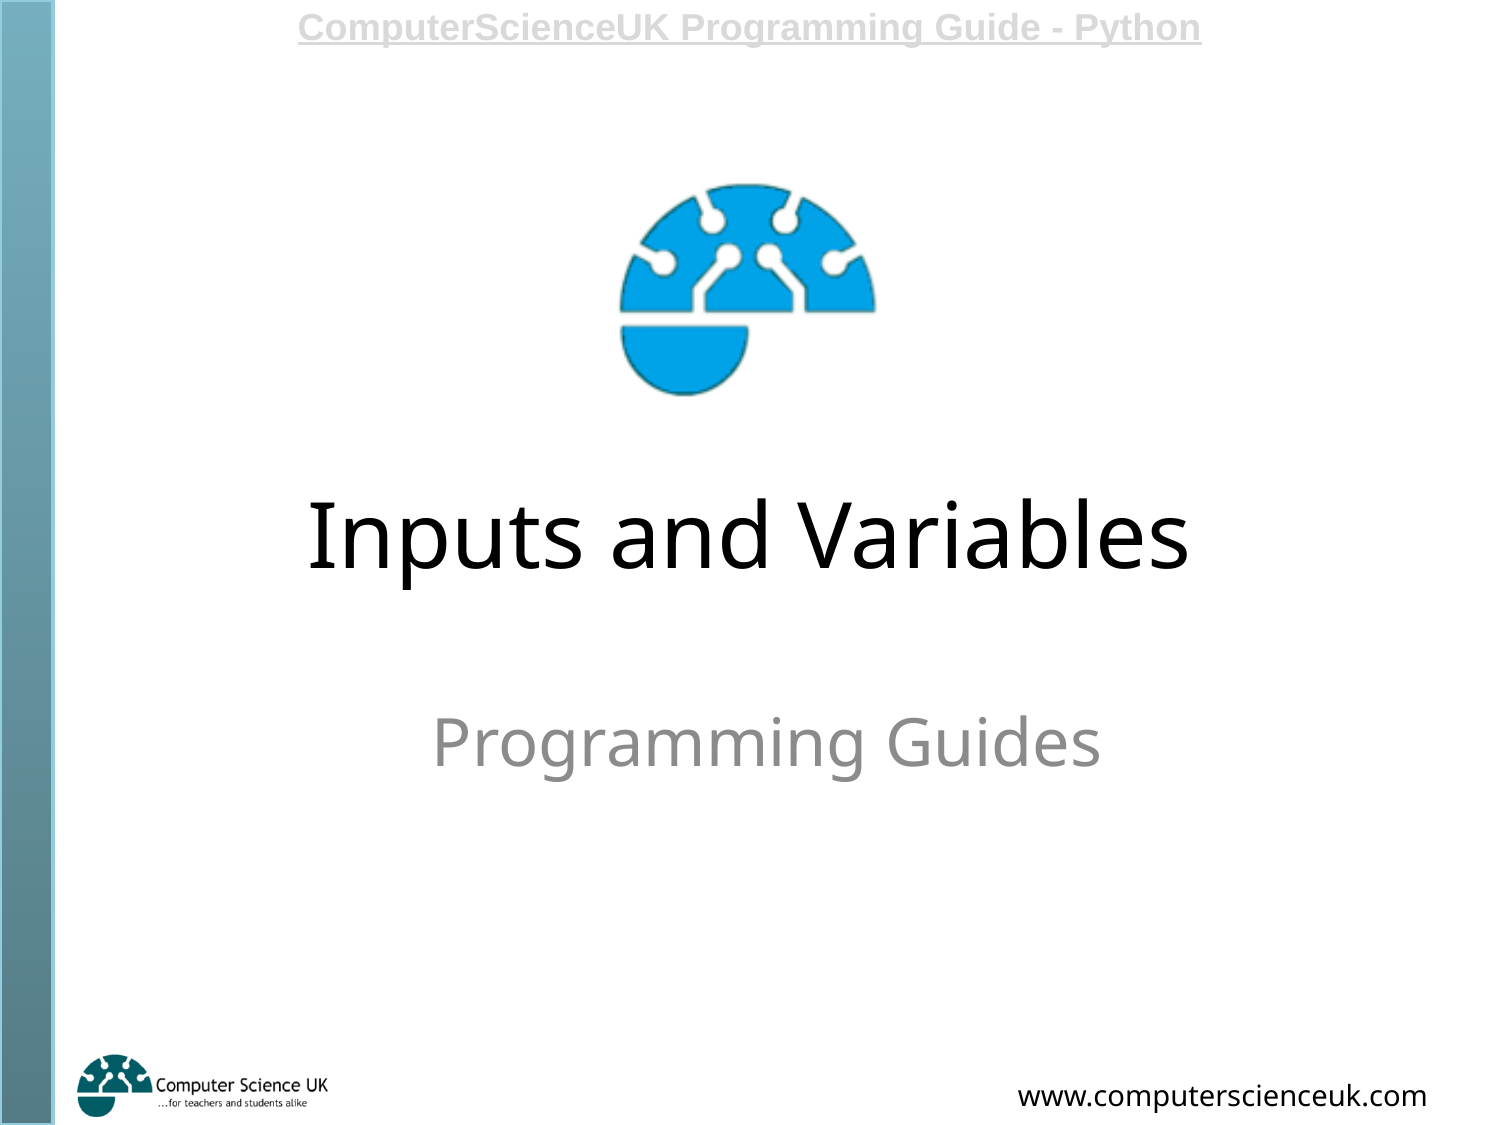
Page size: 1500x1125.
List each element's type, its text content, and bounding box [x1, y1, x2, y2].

subtitle Programming Guides [183, 692, 1353, 980]
picture [77, 1054, 328, 1117]
title Inputs and Variables [112, 444, 1388, 619]
picture [613, 180, 887, 408]
